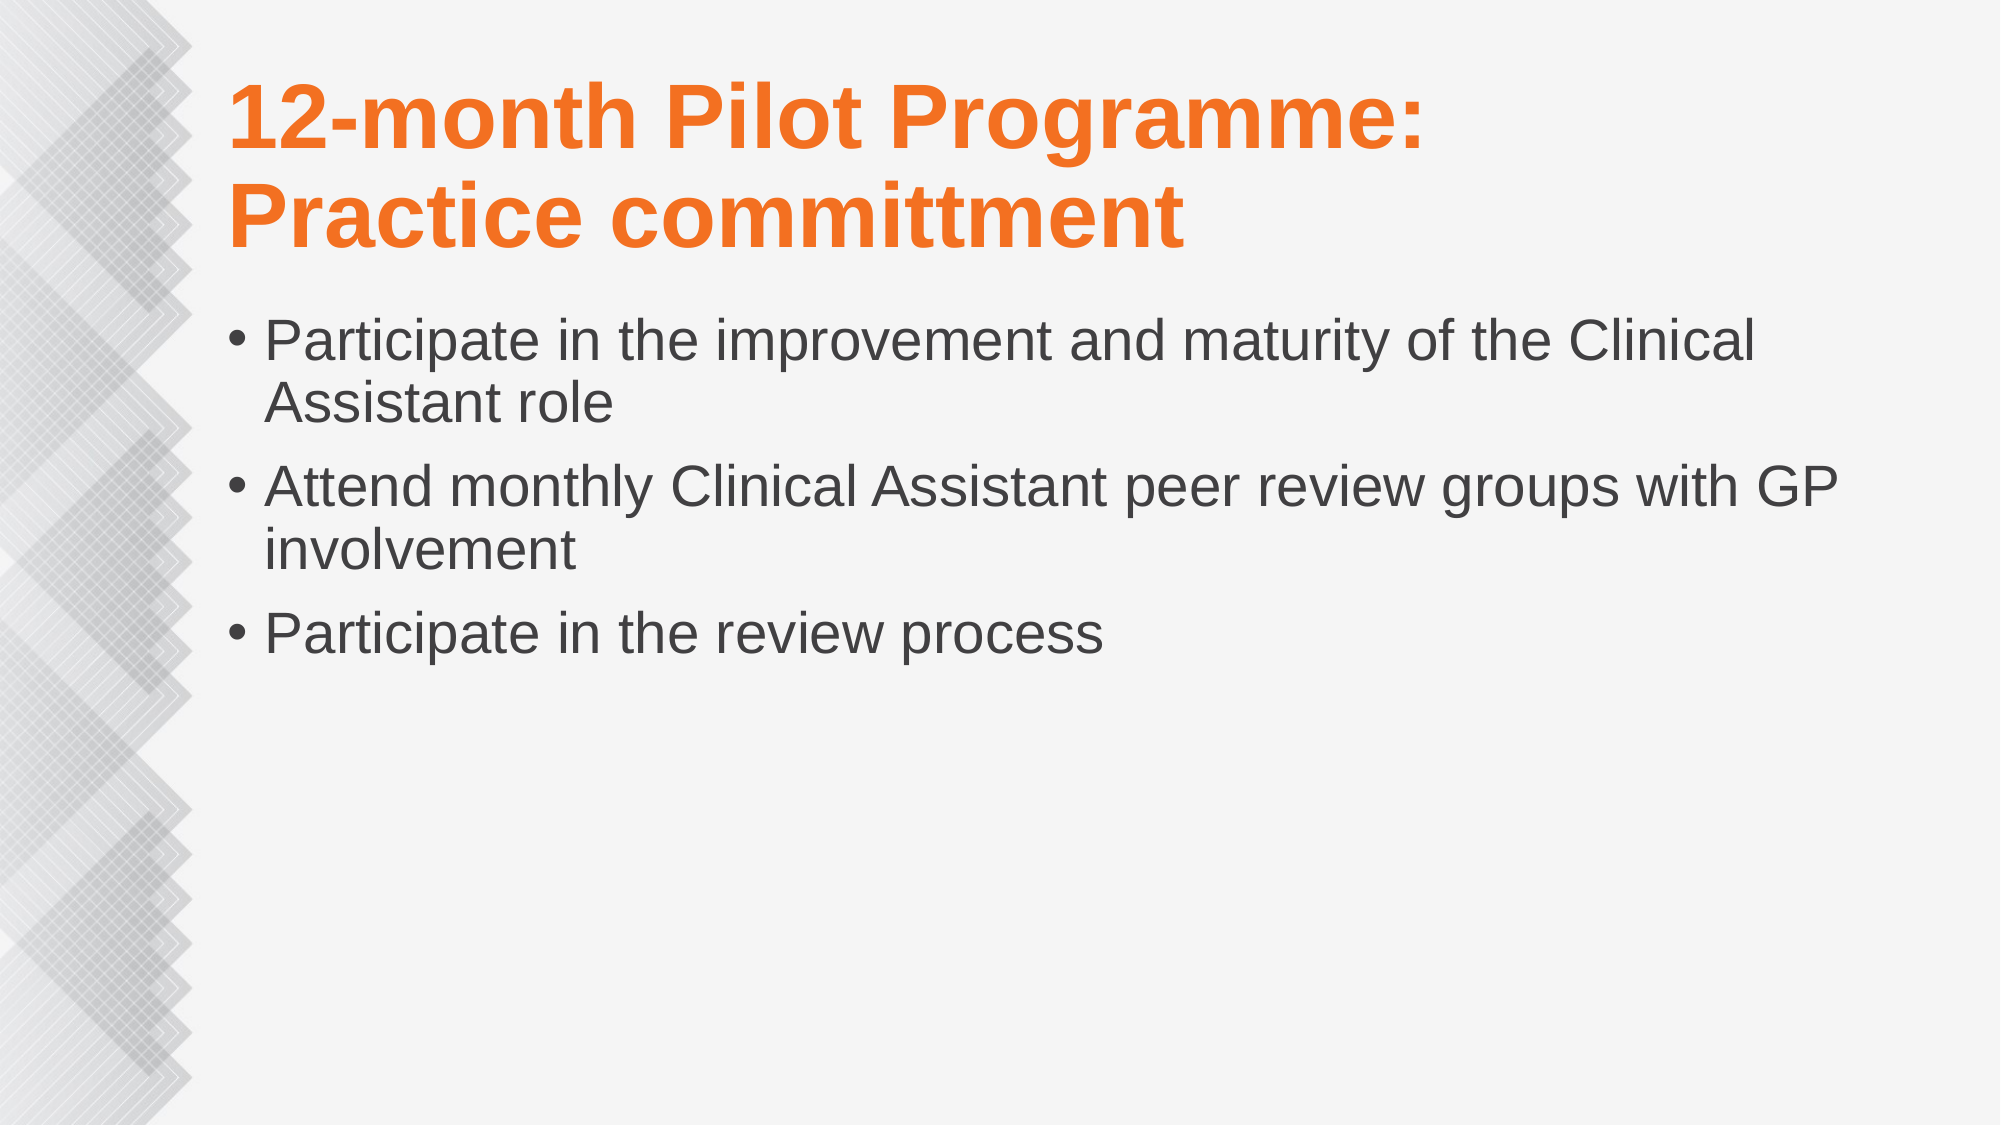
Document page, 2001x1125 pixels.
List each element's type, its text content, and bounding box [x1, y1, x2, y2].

list Participate in the improvement and maturity of the Clinical Assistant role Attend monthly Clinical Assistant peer review groups with GP involvement Participate in the review process [212, 302, 1938, 1016]
picture [0, 0, 2001, 1125]
title 12-month Pilot Programme: Practice committment [212, 59, 1938, 278]
